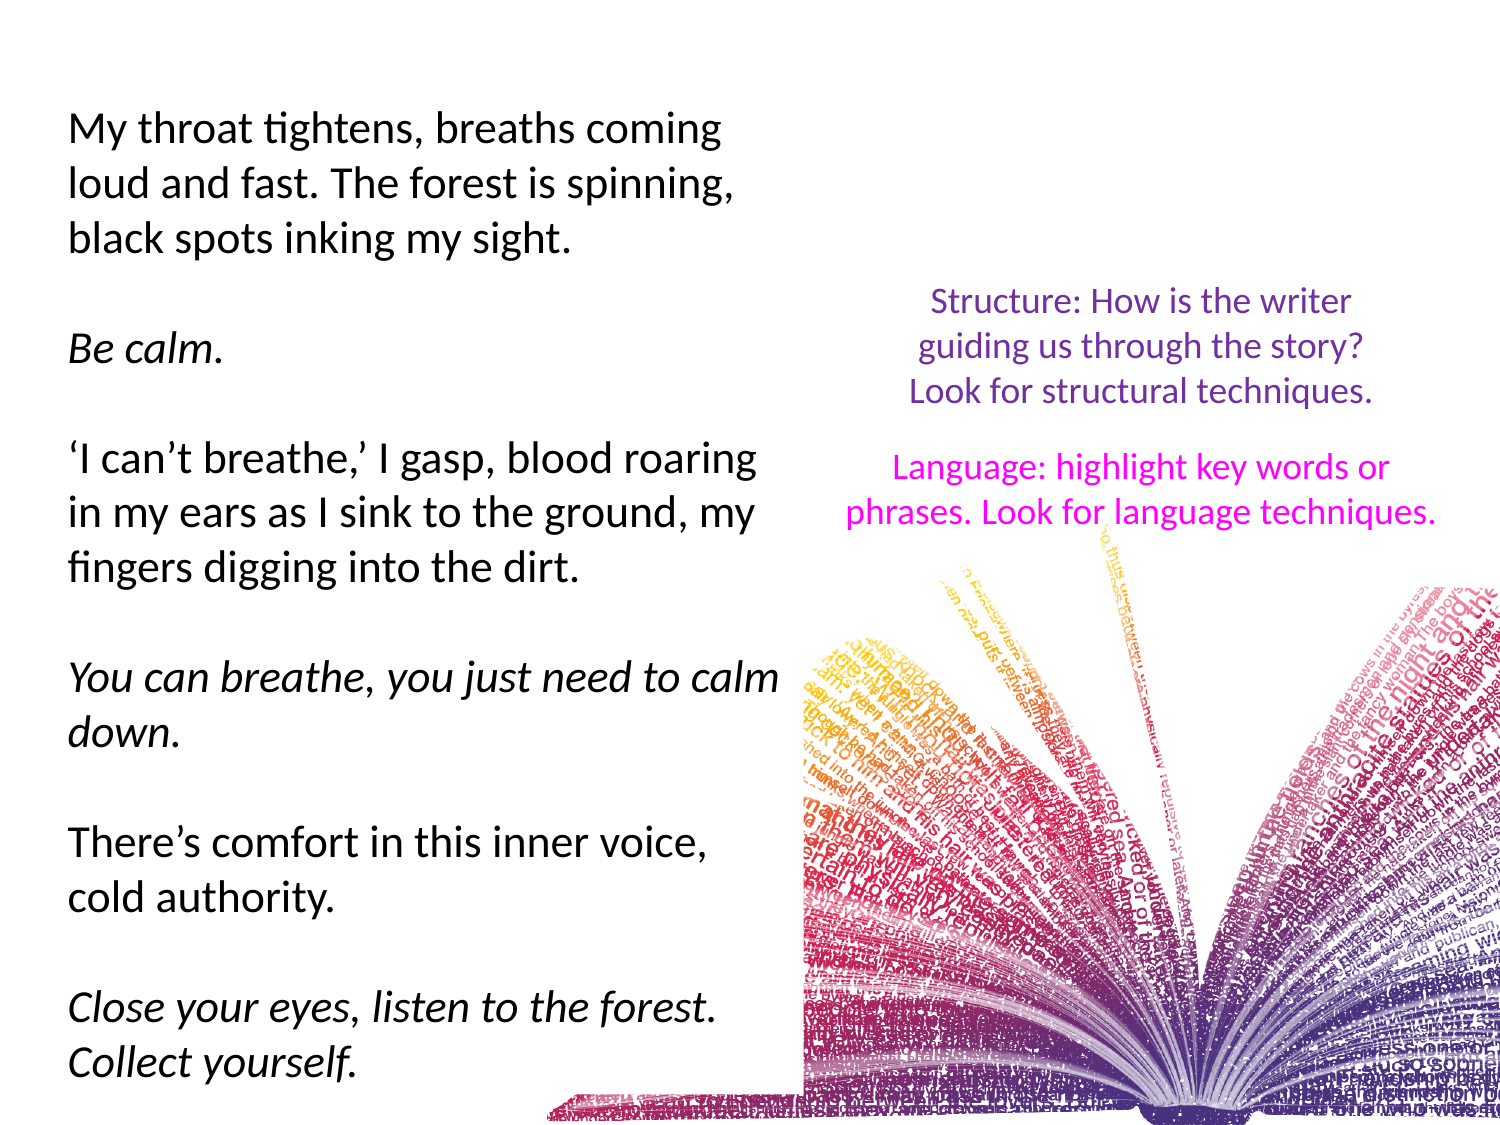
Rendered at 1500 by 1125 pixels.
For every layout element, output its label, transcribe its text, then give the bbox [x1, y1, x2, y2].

text_box Structure: How is the writer guiding us through the story? Look for structural techniques. [869, 268, 1414, 314]
text_box My throat tightens, breaths coming loud and fast. The forest is spinning, black spots inking my sight. Be calm. ‘I can’t breathe,’ I gasp, blood roaring in my ears as I sink to the ground, my ﬁngers digging into the dirt. You can breathe, you just need to calm down. There’s comfort in this inner voice, cold authority. Close your eyes, listen to the forest. Collect yourself. [53, 89, 804, 1095]
picture [505, 314, 1500, 1125]
